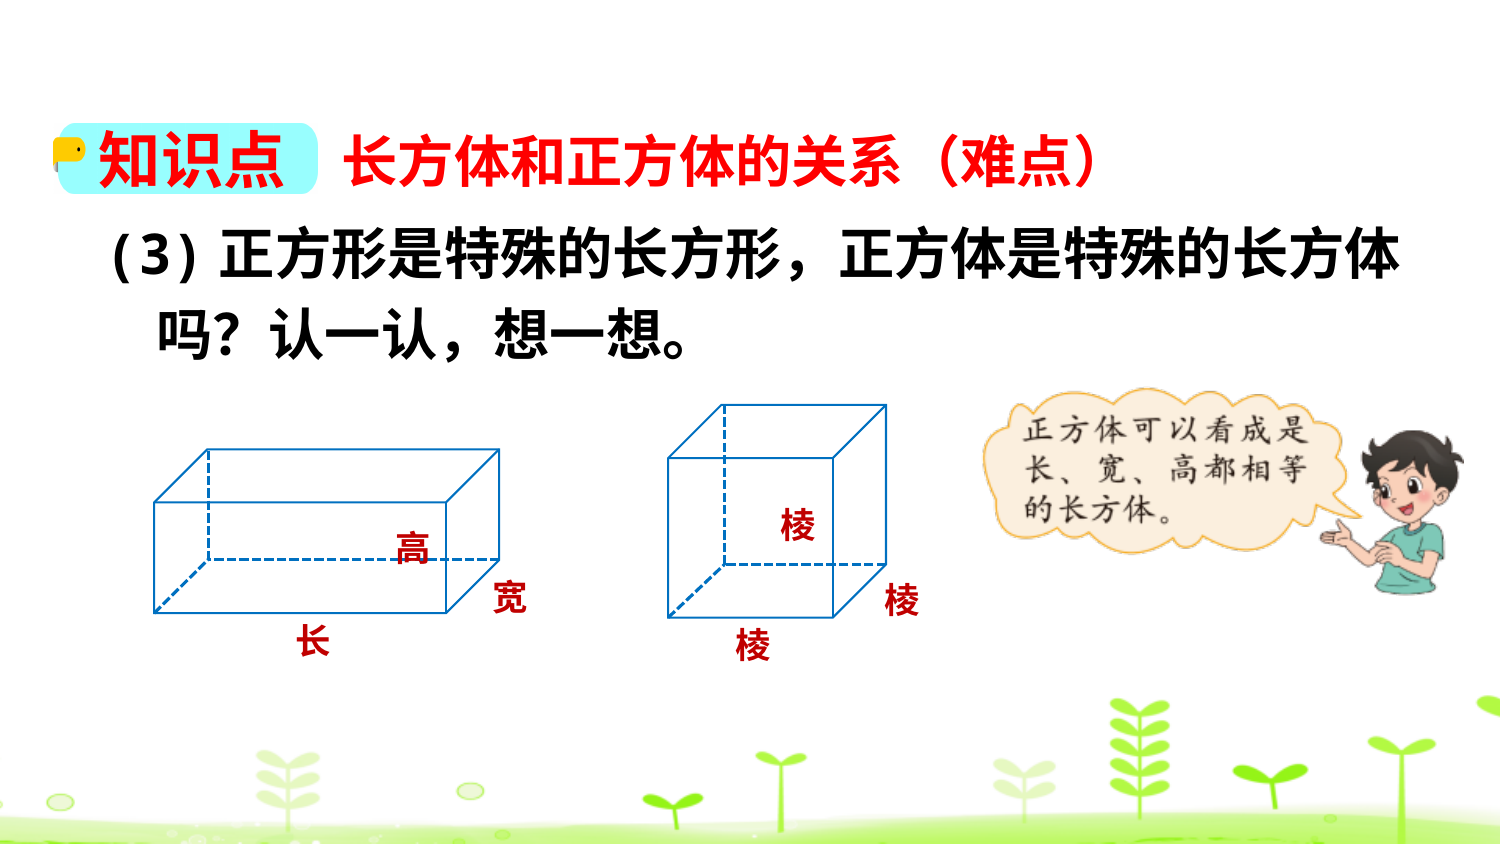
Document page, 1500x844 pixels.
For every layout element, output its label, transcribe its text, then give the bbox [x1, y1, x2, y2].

text_box 宽 [464, 569, 555, 624]
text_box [154, 449, 500, 614]
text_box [52, 113, 1466, 205]
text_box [668, 404, 886, 618]
text_box 棱 [857, 572, 948, 627]
text_box (3)正方形是特殊的长方形，正方体是特殊的长方体 吗？认一认，想一想。 [92, 205, 1462, 373]
text_box 长 [268, 614, 359, 668]
picture [0, 0, 1500, 844]
text_box 棱 [708, 618, 799, 672]
